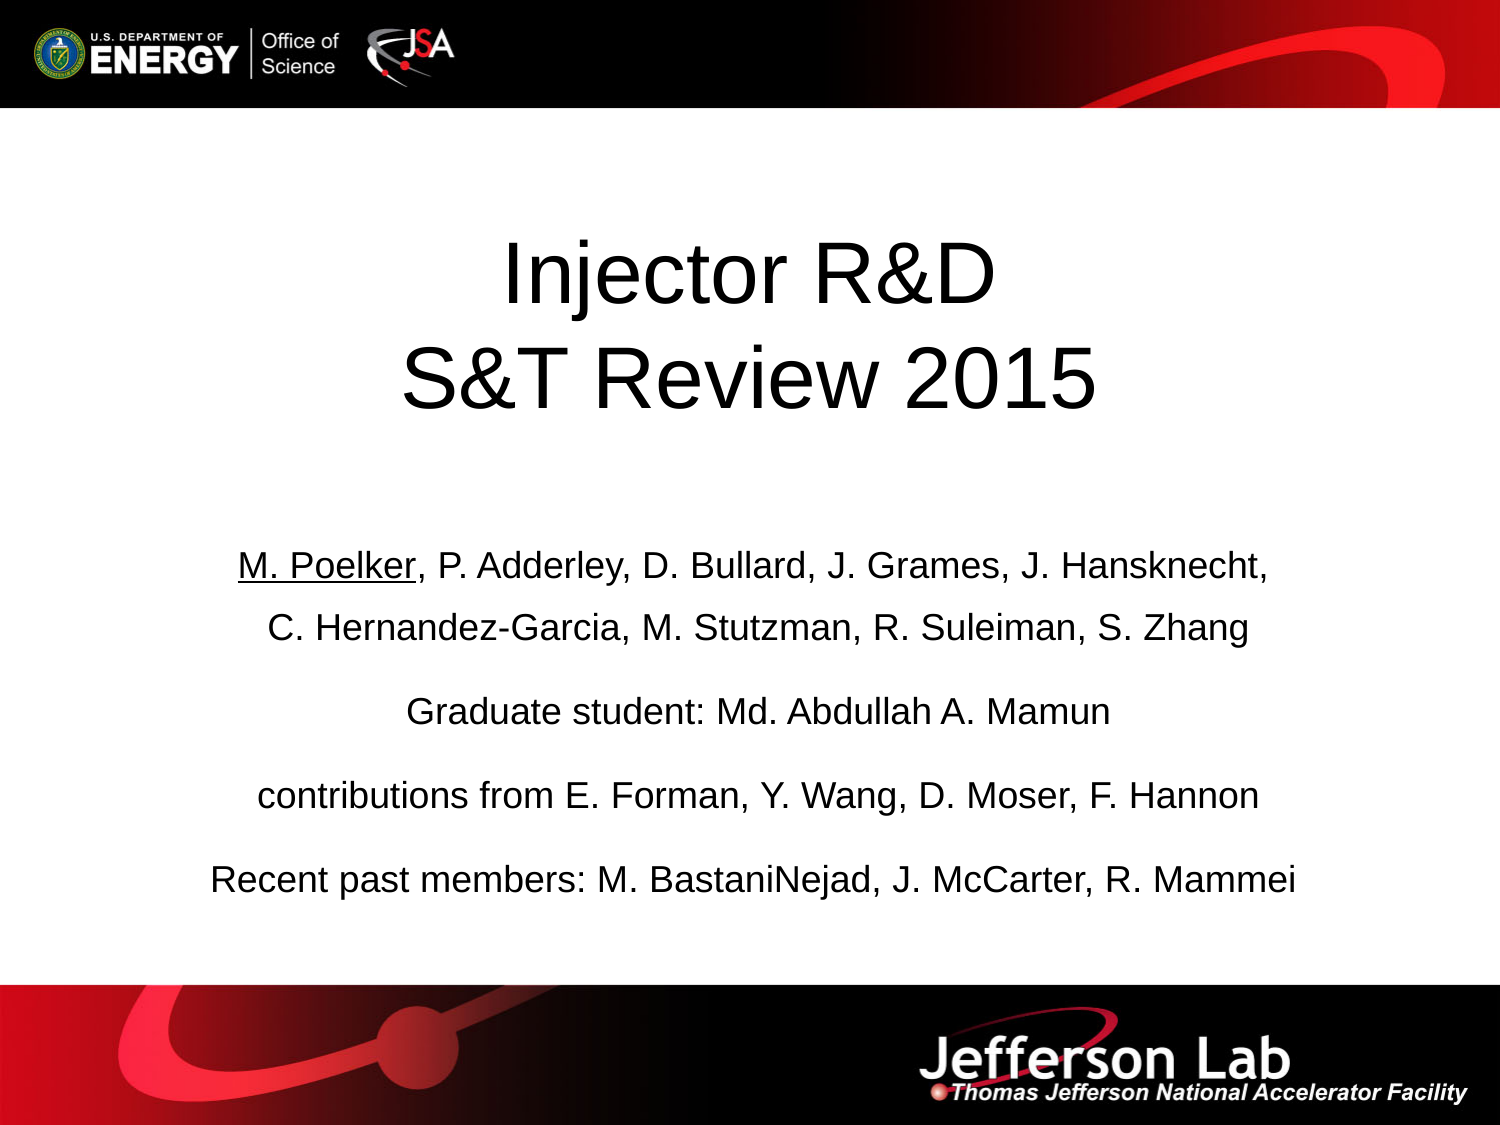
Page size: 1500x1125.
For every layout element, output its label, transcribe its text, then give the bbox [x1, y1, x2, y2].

subtitle M. Poelker, P. Adderley, D. Bullard, J. Grames, J. Hansknecht, C. Hernandez-Garcia, M. Stutzman, R. Suleiman, S. Zhang Graduate student: Md. Abdullah A. Mamun contributions from E. Forman, Y. Wang, D. Moser, F. Hannon Recent past members: M. BastaniNejad, J. McCarter, R. Mammei [39, 525, 1479, 930]
picture [0, 0, 1500, 1125]
title Injector R&D S&T Review 2015 [112, 200, 1388, 443]
